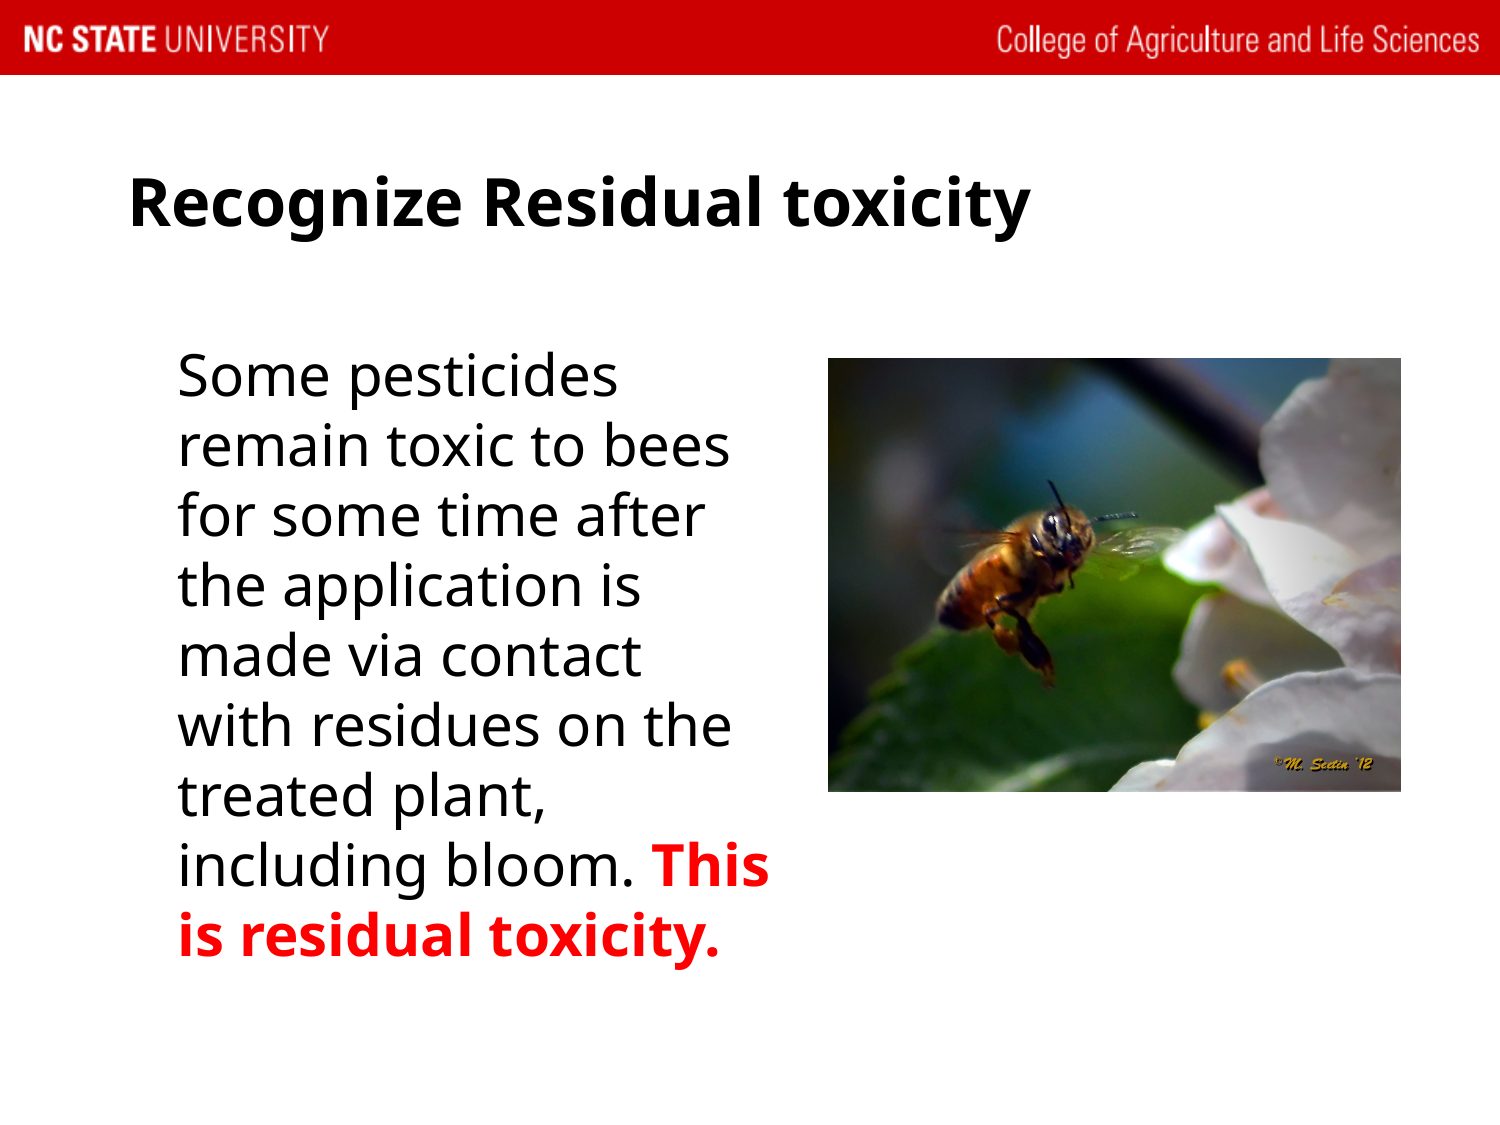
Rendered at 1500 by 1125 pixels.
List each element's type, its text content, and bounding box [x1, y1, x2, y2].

text_box Some pesticides remain toxic to bees for some time after the application is made via contact with residues on the treated plant, including bloom. This is residual toxicity. [162, 330, 785, 1046]
title Recognize Residual toxicity [112, 99, 1388, 300]
picture [828, 358, 1401, 793]
